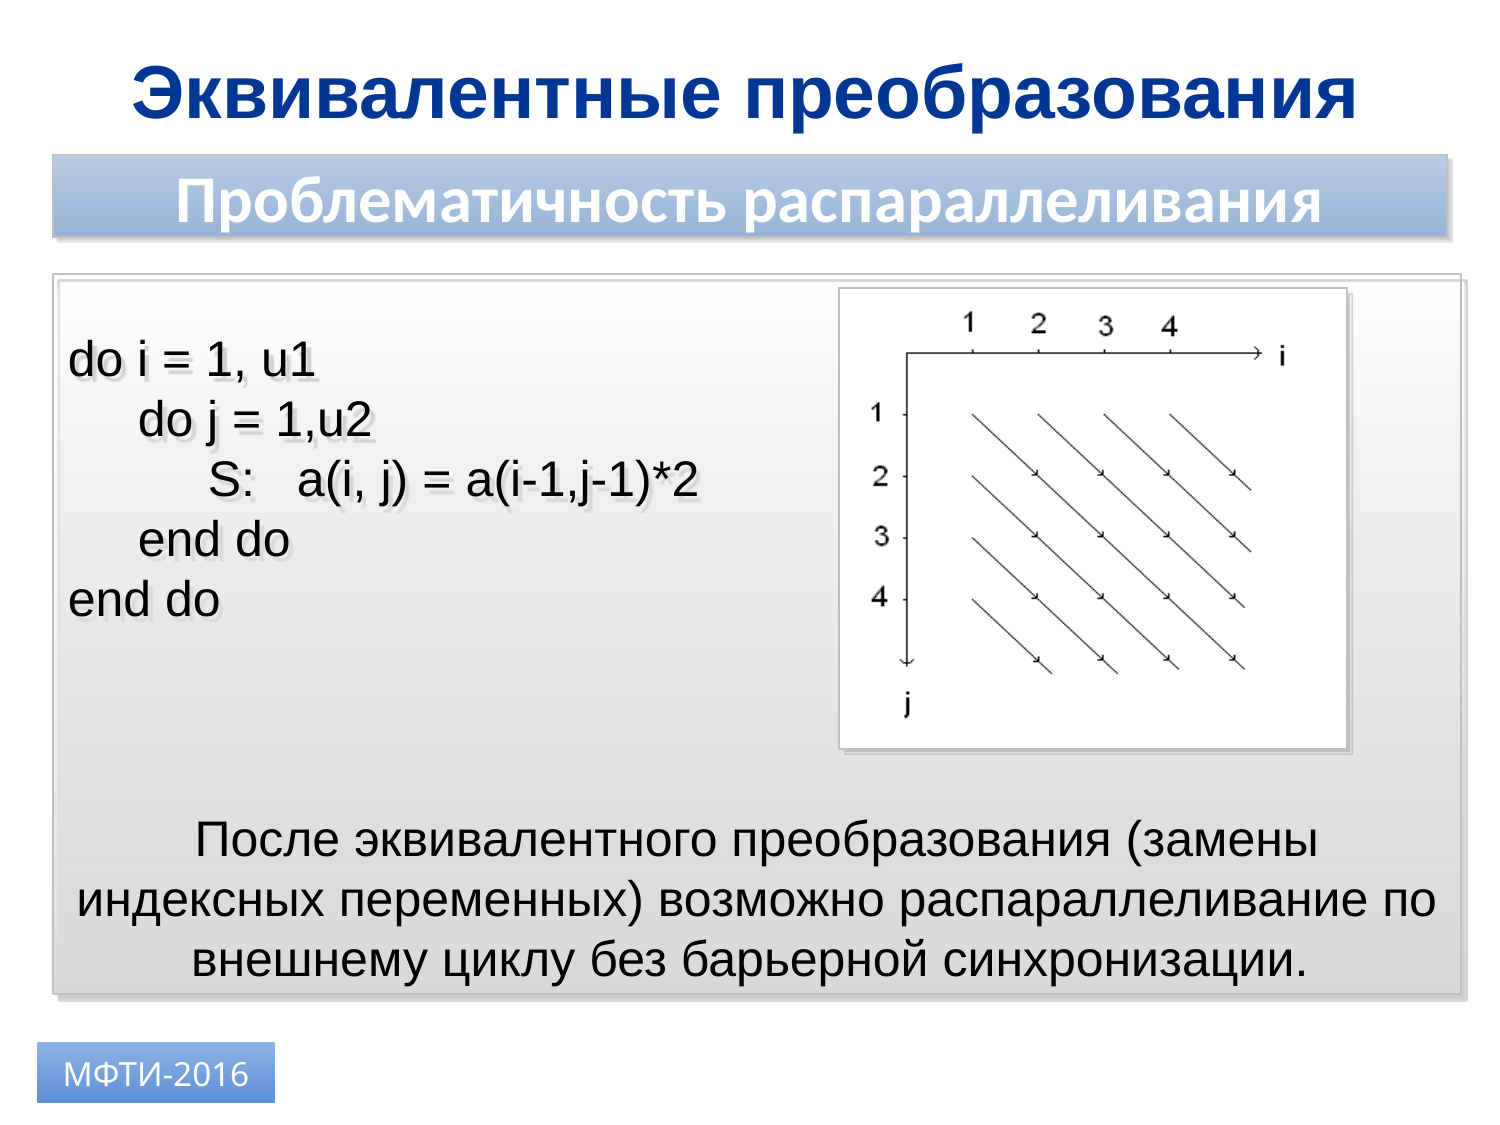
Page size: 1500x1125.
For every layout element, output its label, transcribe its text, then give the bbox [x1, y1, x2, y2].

footer МФТИ-2016 [37, 1042, 275, 1103]
picture [839, 288, 1347, 749]
text_box do i = 1, u1 do j = 1,u2 S: a(i, j) = a(i-1,j-1)*2 end do end do После эквивалентного преобразования (замены индексных переменных) возможно распараллеливание по внешнему циклу без барьерной синхронизации. [53, 274, 1461, 995]
text_box Проблематичность распараллеливания [53, 154, 1447, 238]
text_box Эквивалентные преобразования [13, 17, 1478, 160]
